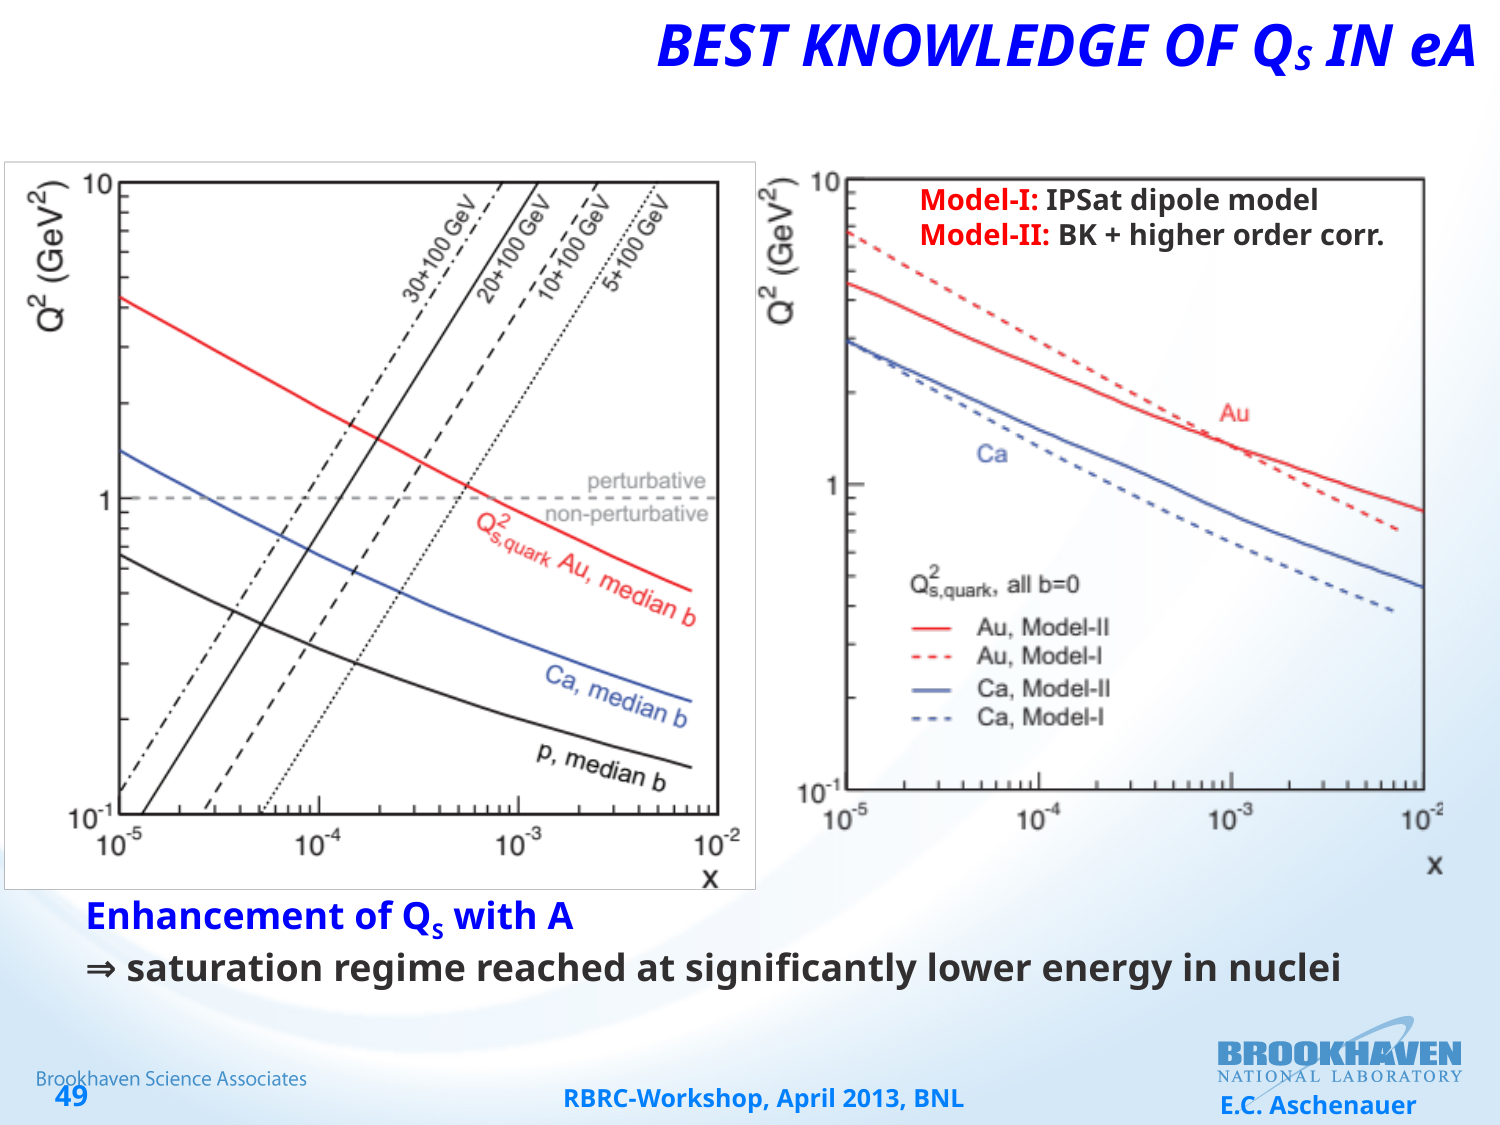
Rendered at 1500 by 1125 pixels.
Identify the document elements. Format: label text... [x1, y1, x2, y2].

text_box Enhancement of QS with A ⇒ saturation regime reached at significantly lower energy in nuclei [78, 896, 1444, 1006]
slide_number 49 [3, 1064, 104, 1125]
slide_number E.C. Aschenauer [1204, 1063, 1481, 1125]
picture [0, 1, 1500, 1125]
footer RBRC-Workshop, April 2013, BNL [449, 1063, 1080, 1125]
title Best Knowledge of QS in eA [124, 0, 1500, 101]
